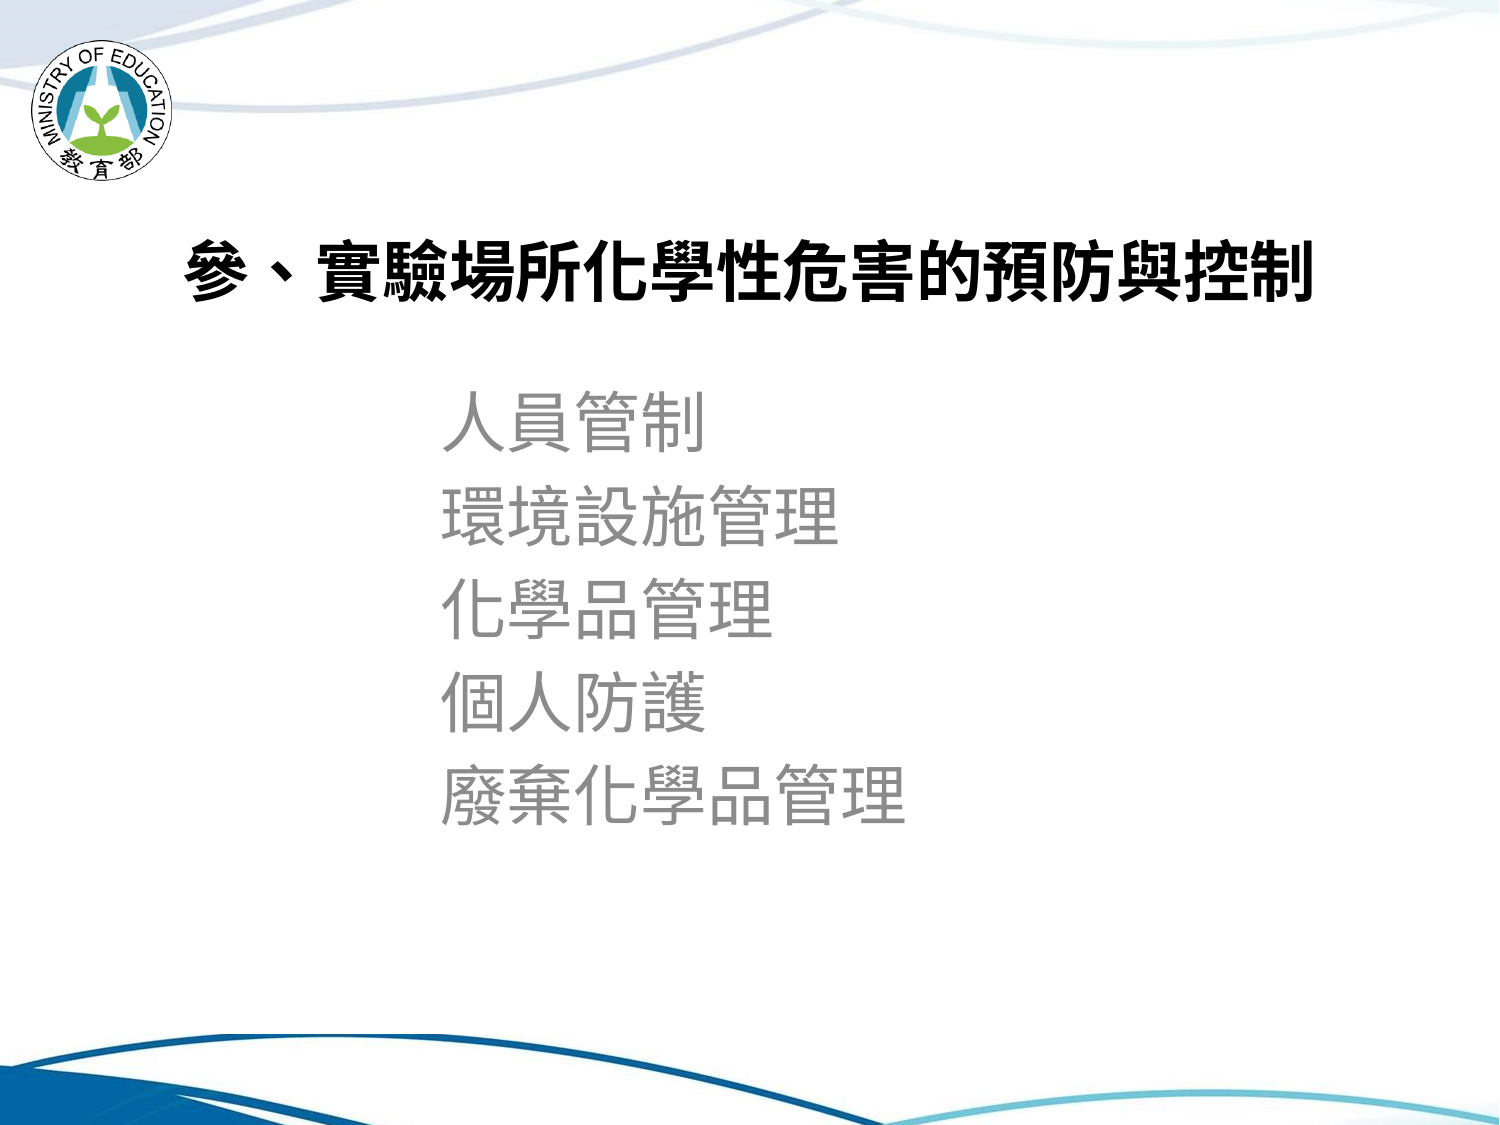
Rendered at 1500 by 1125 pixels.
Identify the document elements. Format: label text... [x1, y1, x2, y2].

subtitle 人員管制 環境設施管理 化學品管理 個人防護 廢棄化學品管理 [425, 373, 1270, 858]
slide_number 31 [1074, 1042, 1425, 1103]
title 參、實驗場所化學性危害的預防與控制 [112, 149, 1388, 391]
picture [0, 0, 1499, 182]
picture [0, 1034, 1499, 1125]
